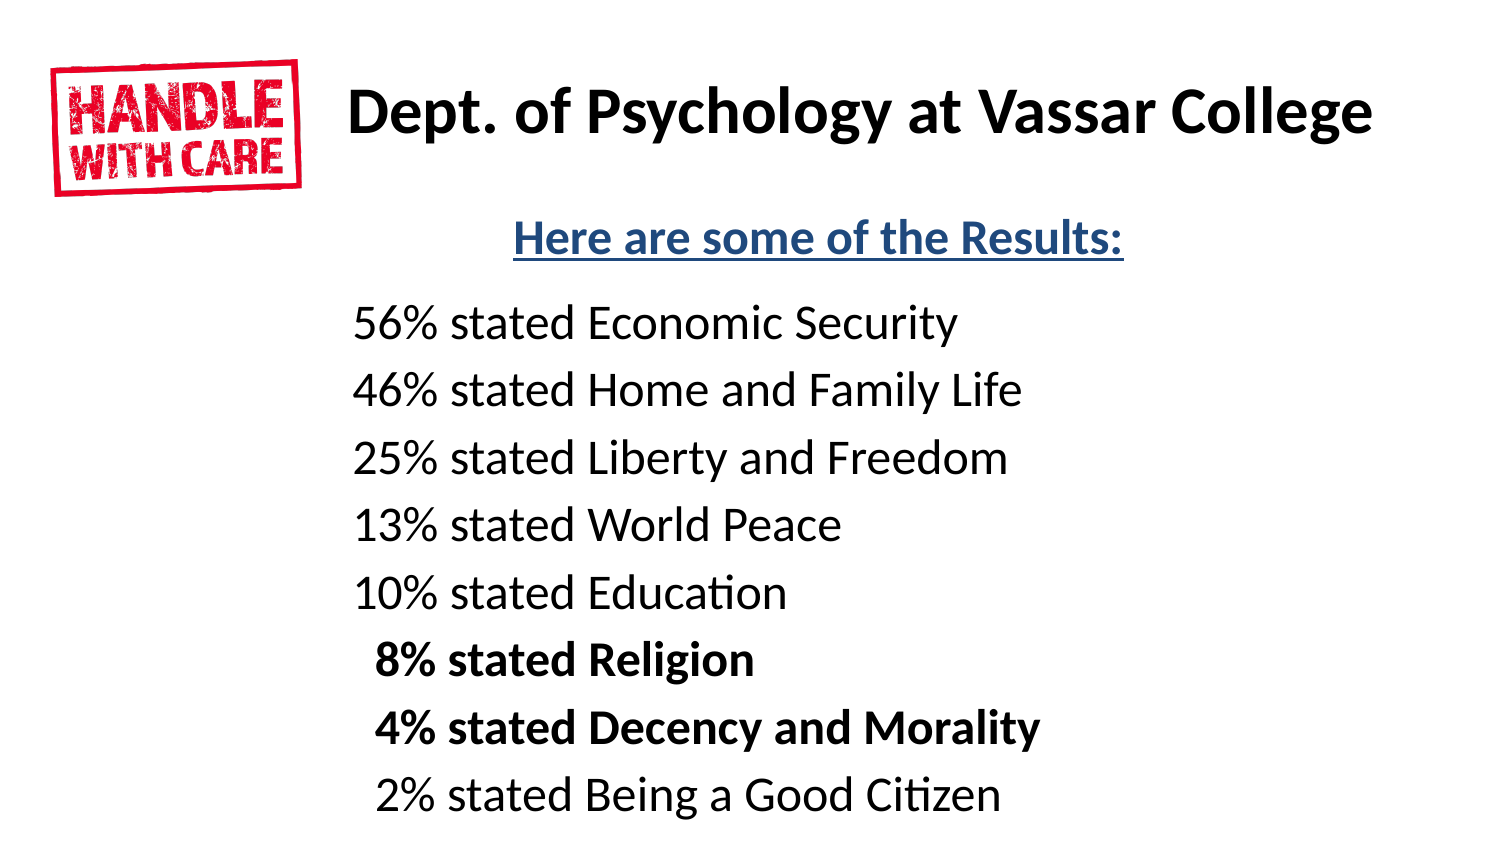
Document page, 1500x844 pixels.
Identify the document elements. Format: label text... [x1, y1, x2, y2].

text_box Here are some of the Results: 56% stated Economic Security 46% stated Home and Family Life 25% stated Liberty and Freedom 13% stated World Peace 10% stated Education 8% stated Religion 4% stated Decency and Morality 2% stated Being a Good Citizen [337, 196, 1300, 830]
picture [49, 59, 302, 197]
text_box Dept. of Psychology at Vassar College [303, 59, 1450, 200]
